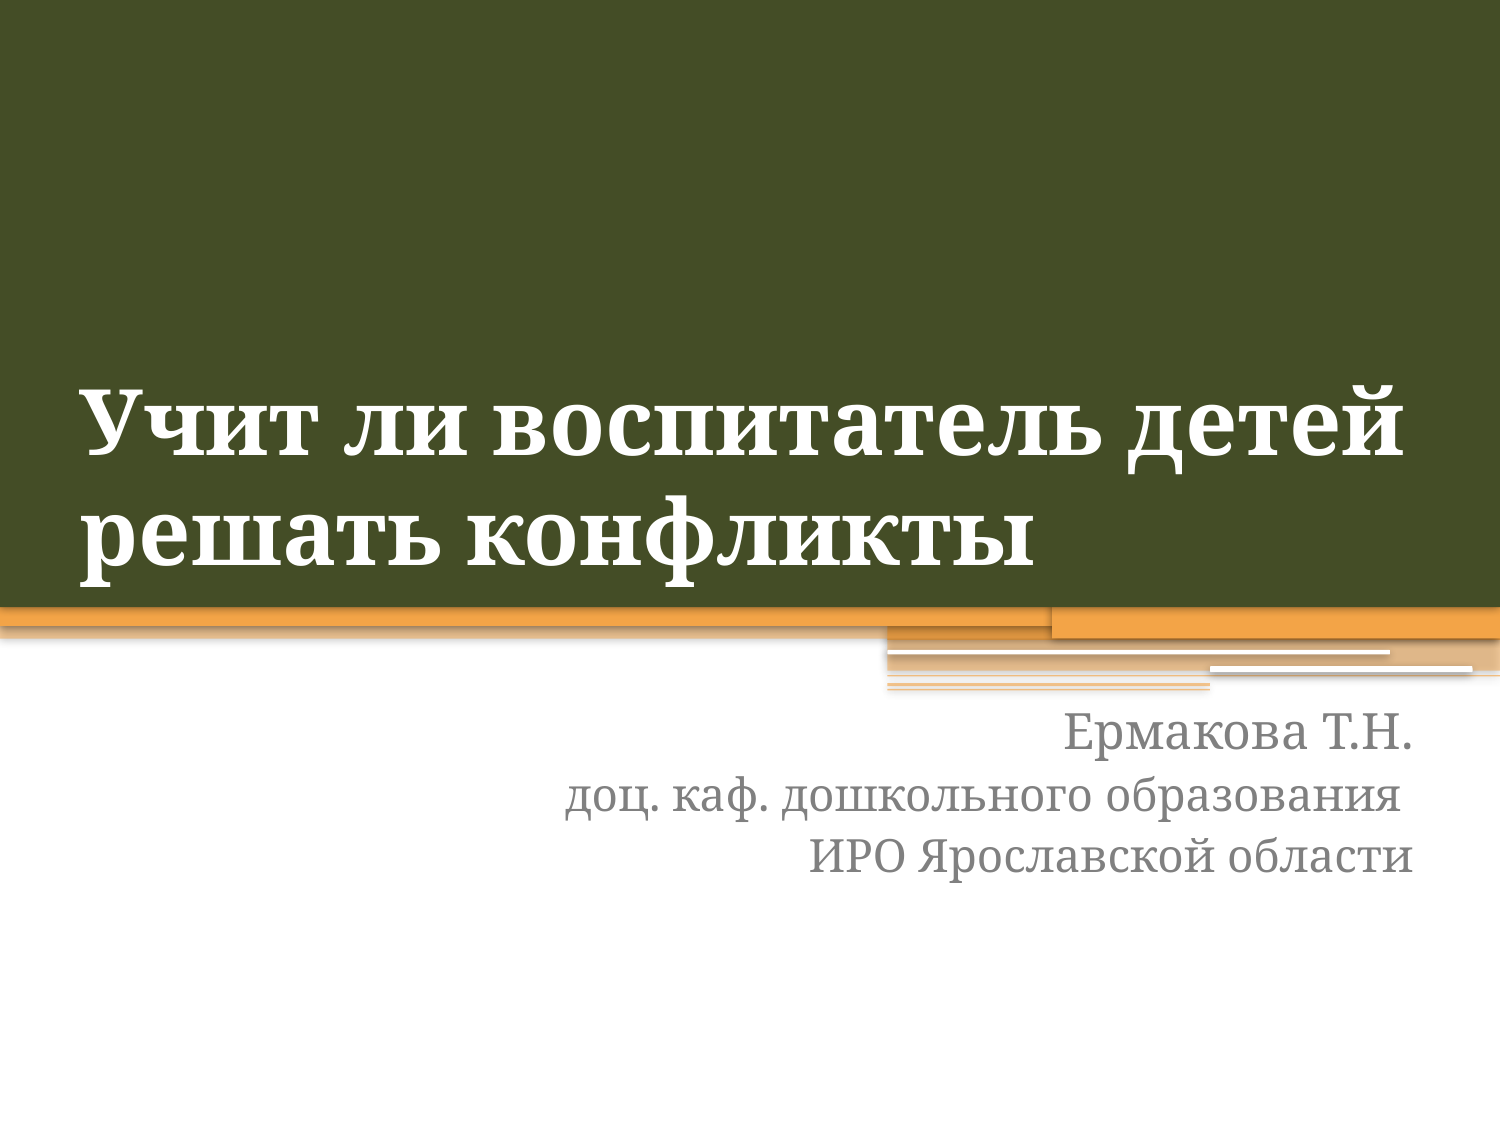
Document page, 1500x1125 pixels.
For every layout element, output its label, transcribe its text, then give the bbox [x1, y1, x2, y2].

subtitle Ермакова Т.Н. доц. каф. дошкольного образования ИРО Ярославской области [218, 692, 1429, 980]
title Учит ли воспитатель детей решать конфликты [64, 349, 1453, 591]
